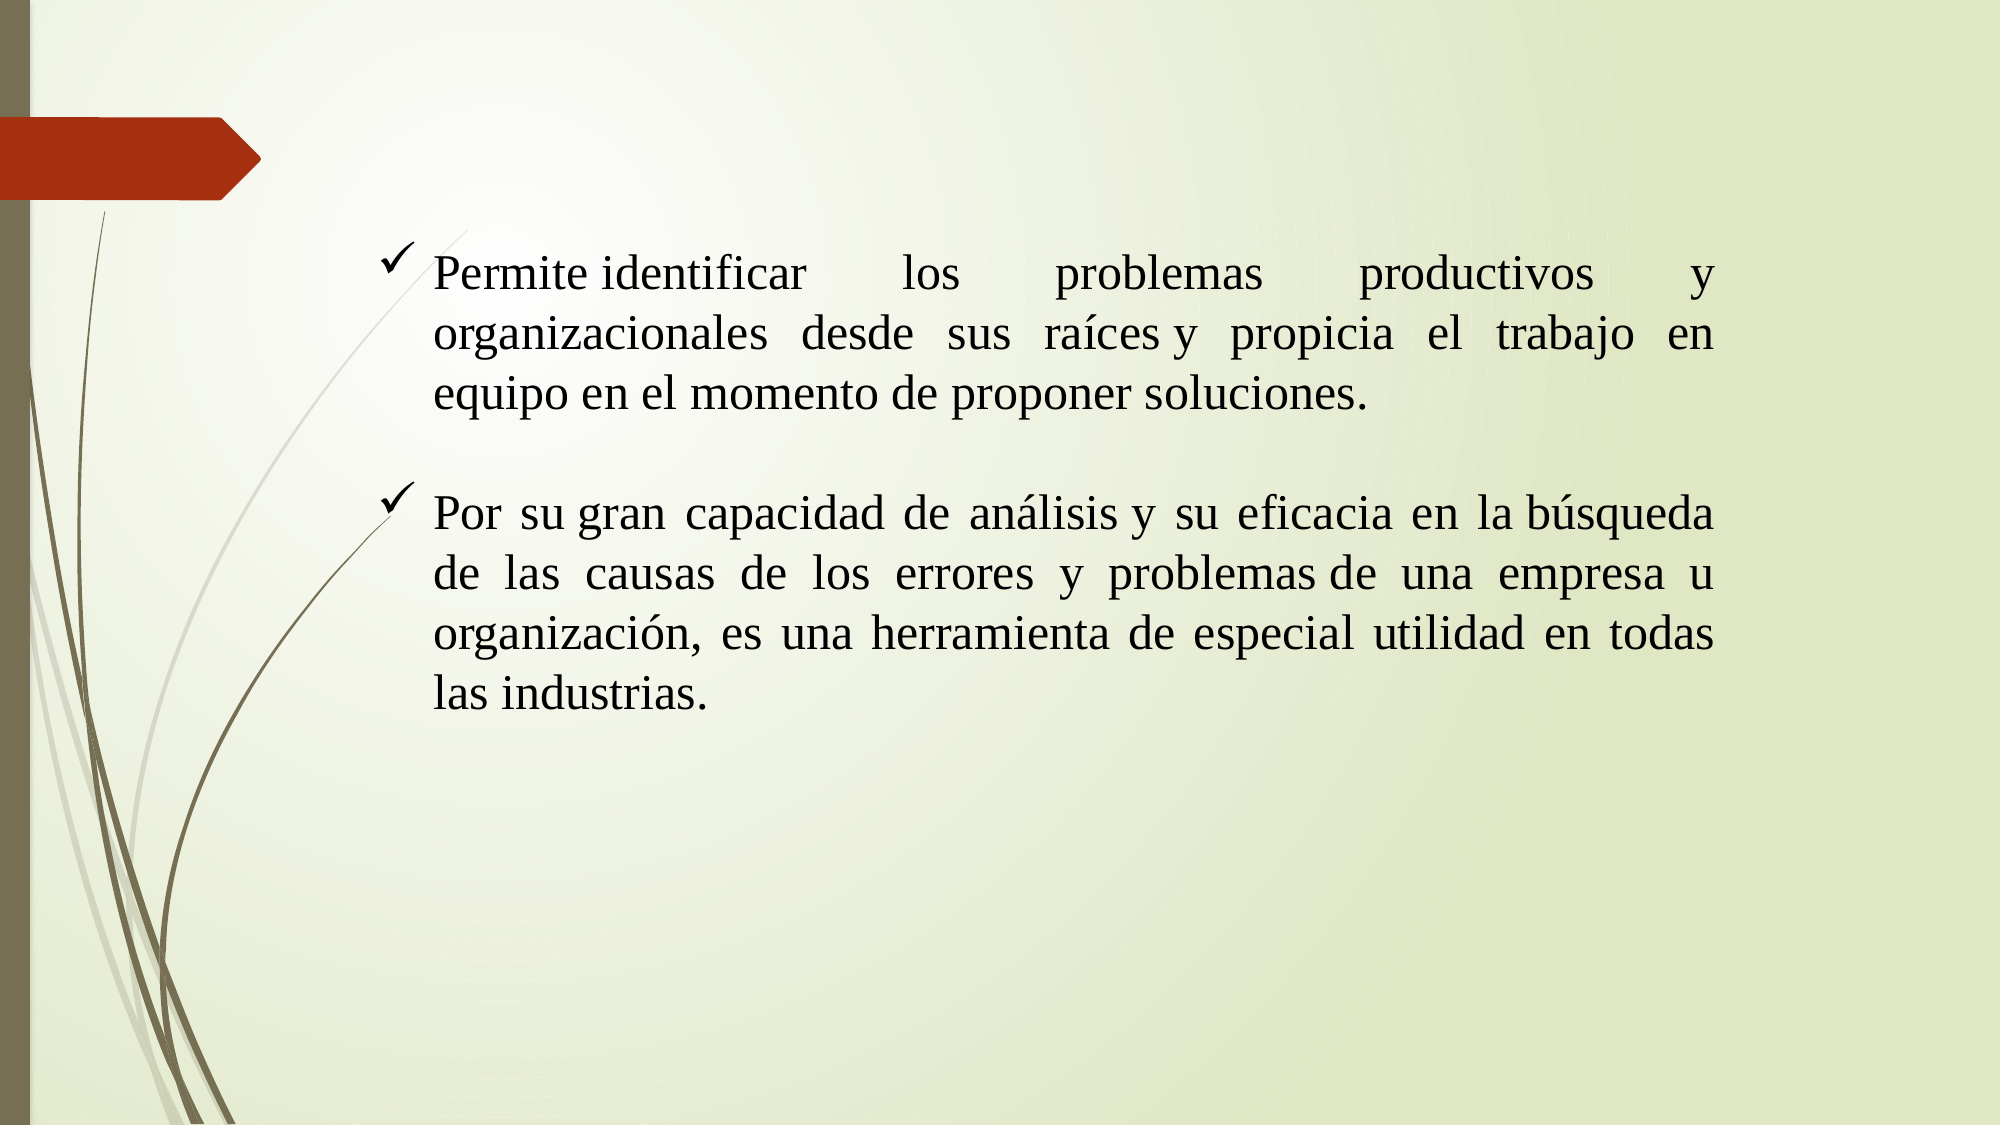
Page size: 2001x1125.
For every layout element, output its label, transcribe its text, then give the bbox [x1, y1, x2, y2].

text_box Permite identificar los problemas productivos y organizacionales desde sus raíces y propicia el trabajo en equipo en el momento de proponer soluciones. Por su gran capacidad de análisis y su eficacia en la búsqueda de las causas de los errores y problemas de una empresa u organización, es una herramienta de especial utilidad en todas las industrias. [362, 231, 1731, 727]
